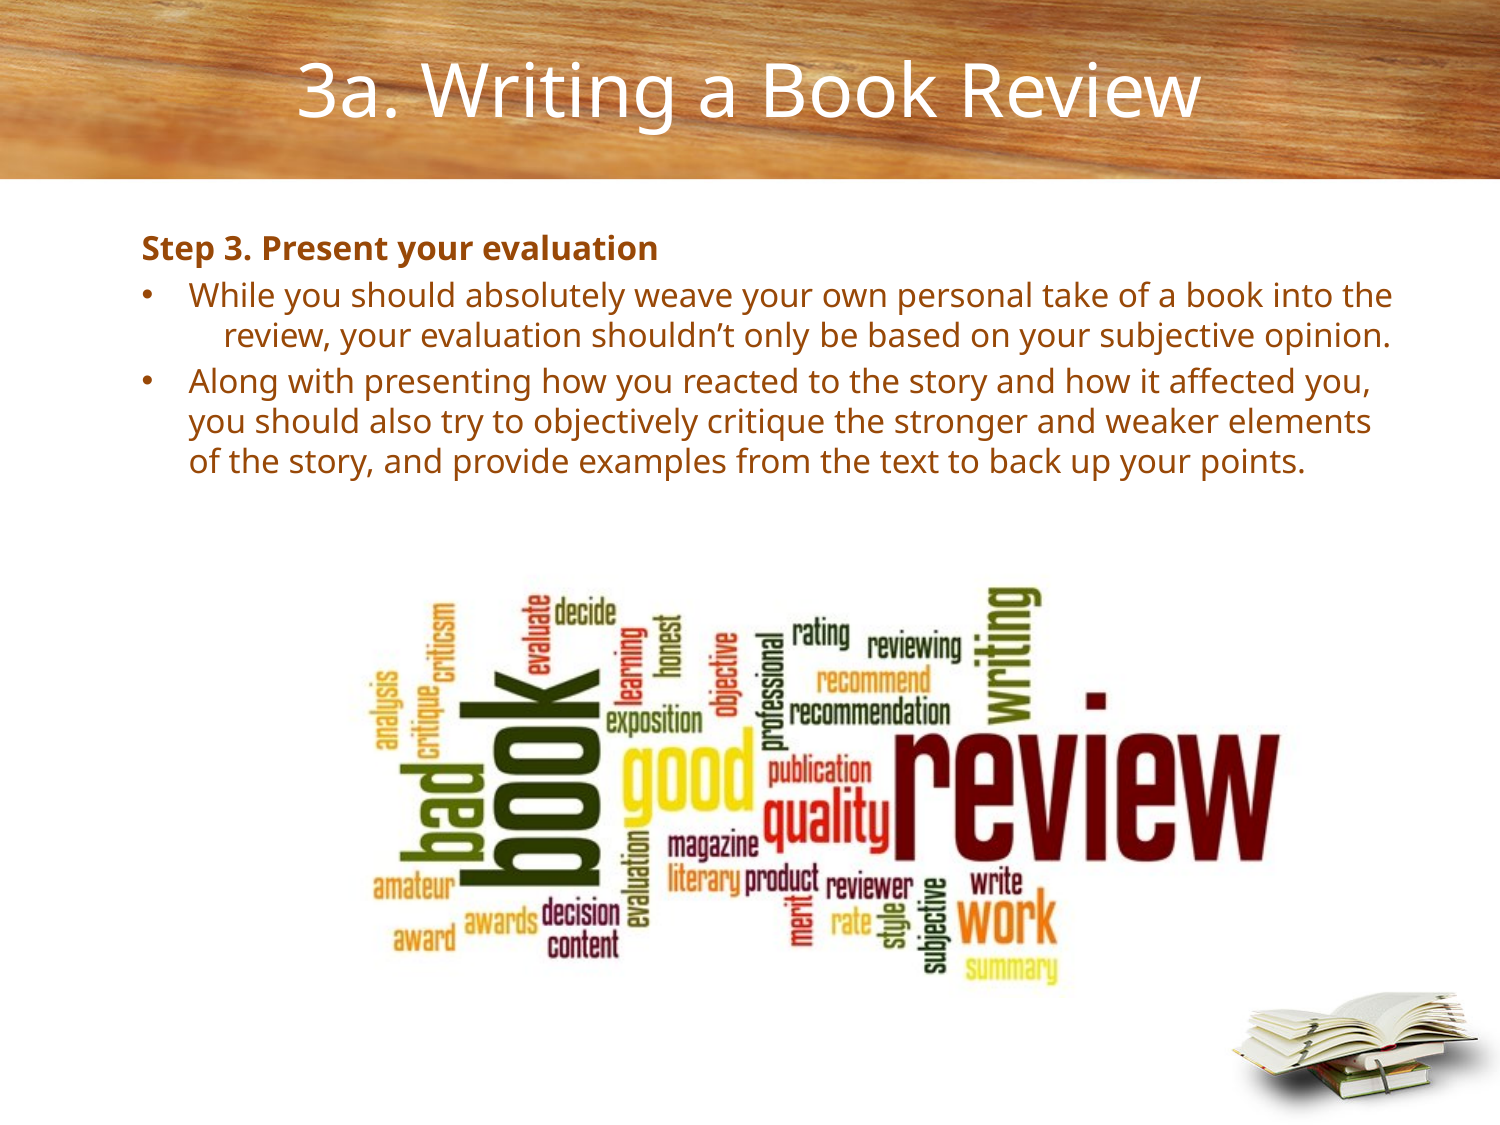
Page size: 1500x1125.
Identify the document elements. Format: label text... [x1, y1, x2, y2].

text_box 3a. Writing a Book Review [0, 0, 1500, 176]
picture [0, 176, 1500, 1125]
list Step 3. Present your evaluation While you should absolutely weave your own personal take of a book into the review, your evaluation shouldn’t only be based on your subjective opinion. Along with presenting how you reacted to the story and how it affected you, you should also try to objectively critique the stronger and weaker elements of the story, and provide examples from the text to back up your points. [76, 219, 1427, 563]
